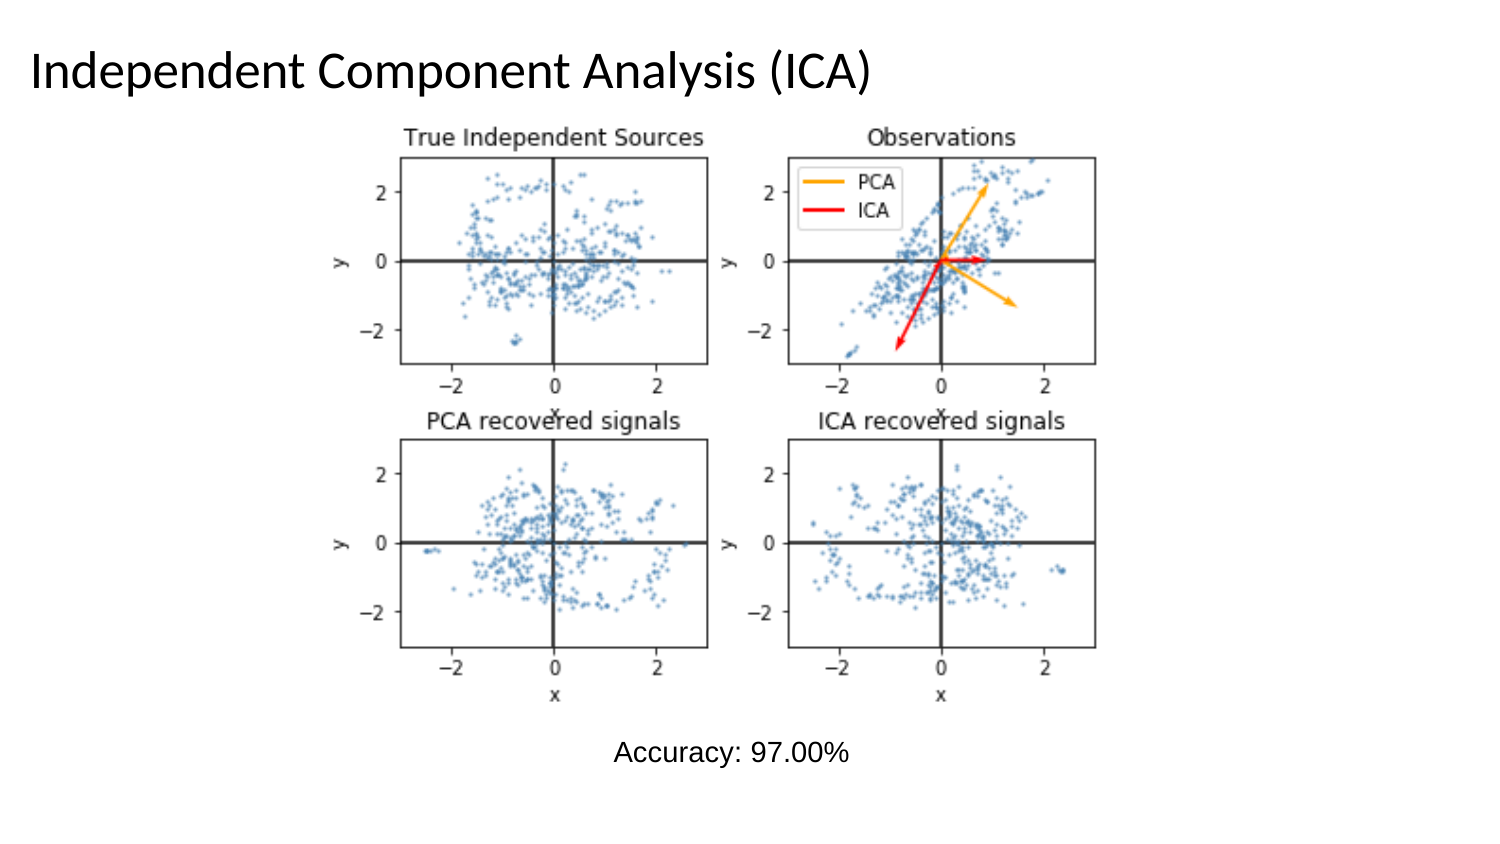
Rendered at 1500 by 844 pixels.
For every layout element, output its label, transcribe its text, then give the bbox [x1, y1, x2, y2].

title Independent Component Analysis (ICA) [14, 20, 1413, 115]
picture [319, 114, 1108, 720]
text_box Accuracy: 97.00% [598, 727, 871, 784]
